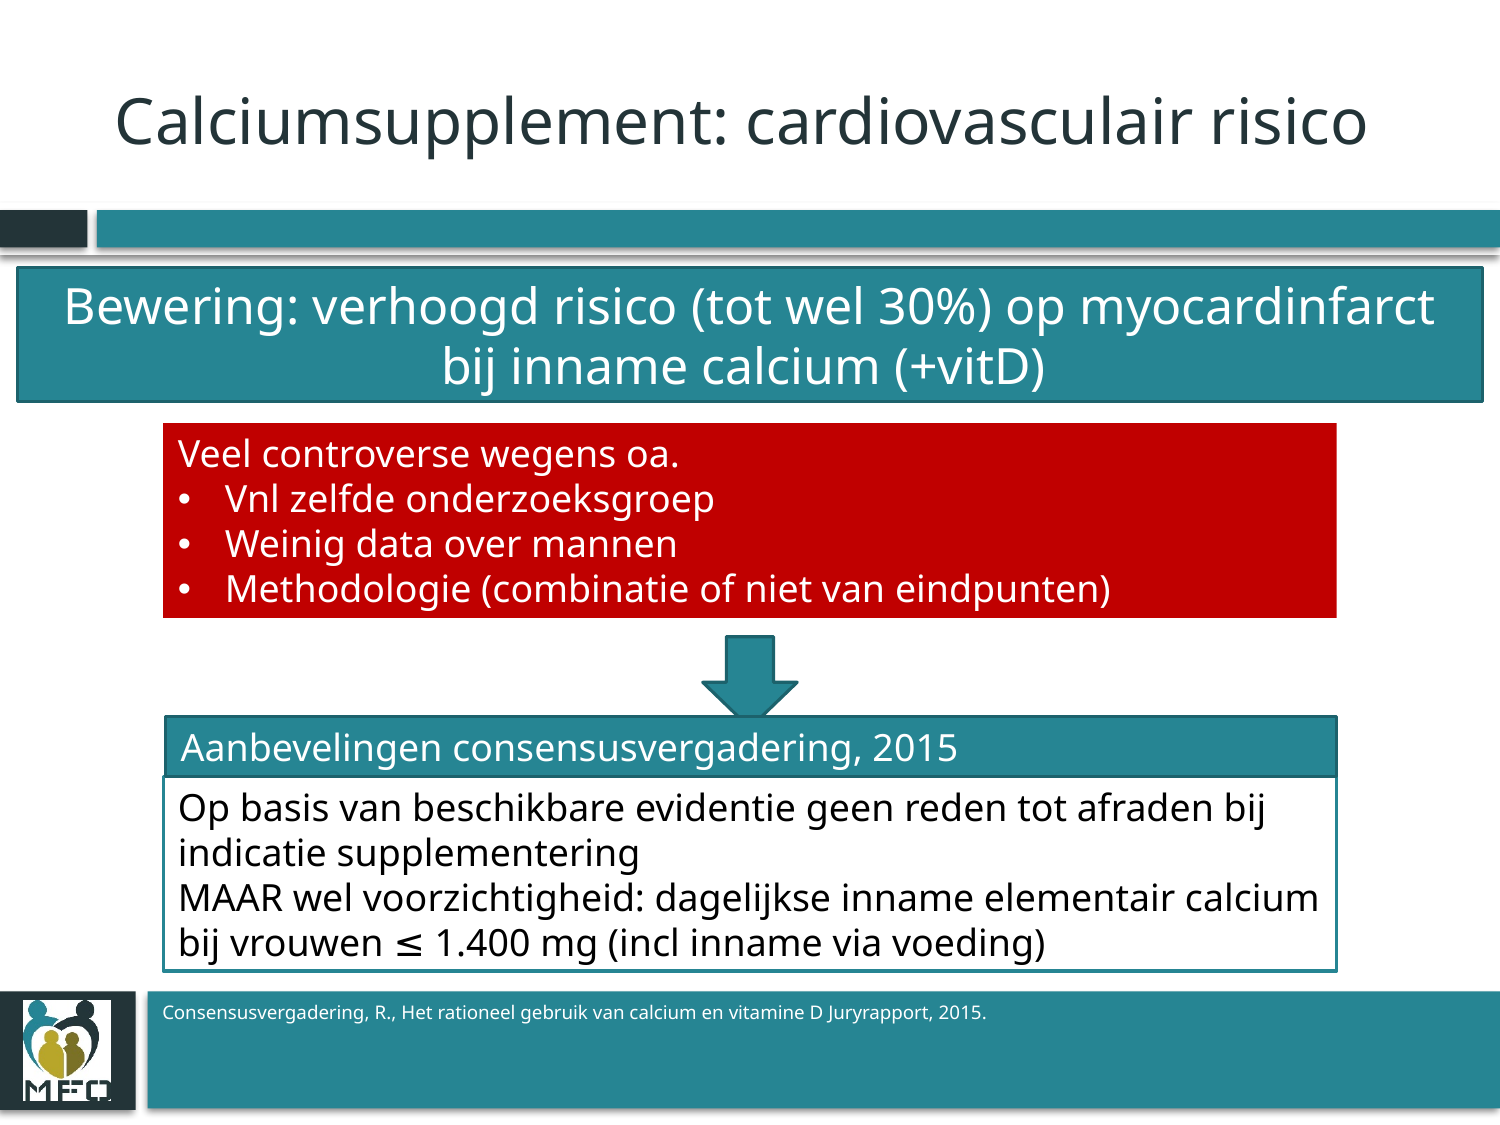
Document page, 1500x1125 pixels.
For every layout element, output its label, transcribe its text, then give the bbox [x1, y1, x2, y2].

list Consensusvergadering, R., Het rationeel gebruik van calcium en vitamine D Juryrapport, 2015. [147, 992, 1425, 1109]
title Calciumsupplement: cardiovasculair risico [99, 37, 1438, 200]
text_box [701, 635, 799, 715]
text_box Bewering: verhoogd risico (tot wel 30%) op myocardinfarct bij inname calcium (+vitD) [16, 266, 1484, 403]
text_box Op basis van beschikbare evidentie geen reden tot afraden bij indicatie supplementering MAAR wel voorzichtigheid: dagelijkse inname elementair calcium bij vrouwen ≤ 1.400 mg (incl inname via voeding) [162, 775, 1338, 973]
picture [23, 1000, 111, 1101]
text_box Aanbevelingen consensusvergadering, 2015 [164, 715, 1338, 778]
text_box Veel controverse wegens oa. Vnl zelfde onderzoeksgroep Weinig data over mannen Methodologie (combinatie of niet van eindpunten) [163, 423, 1337, 618]
